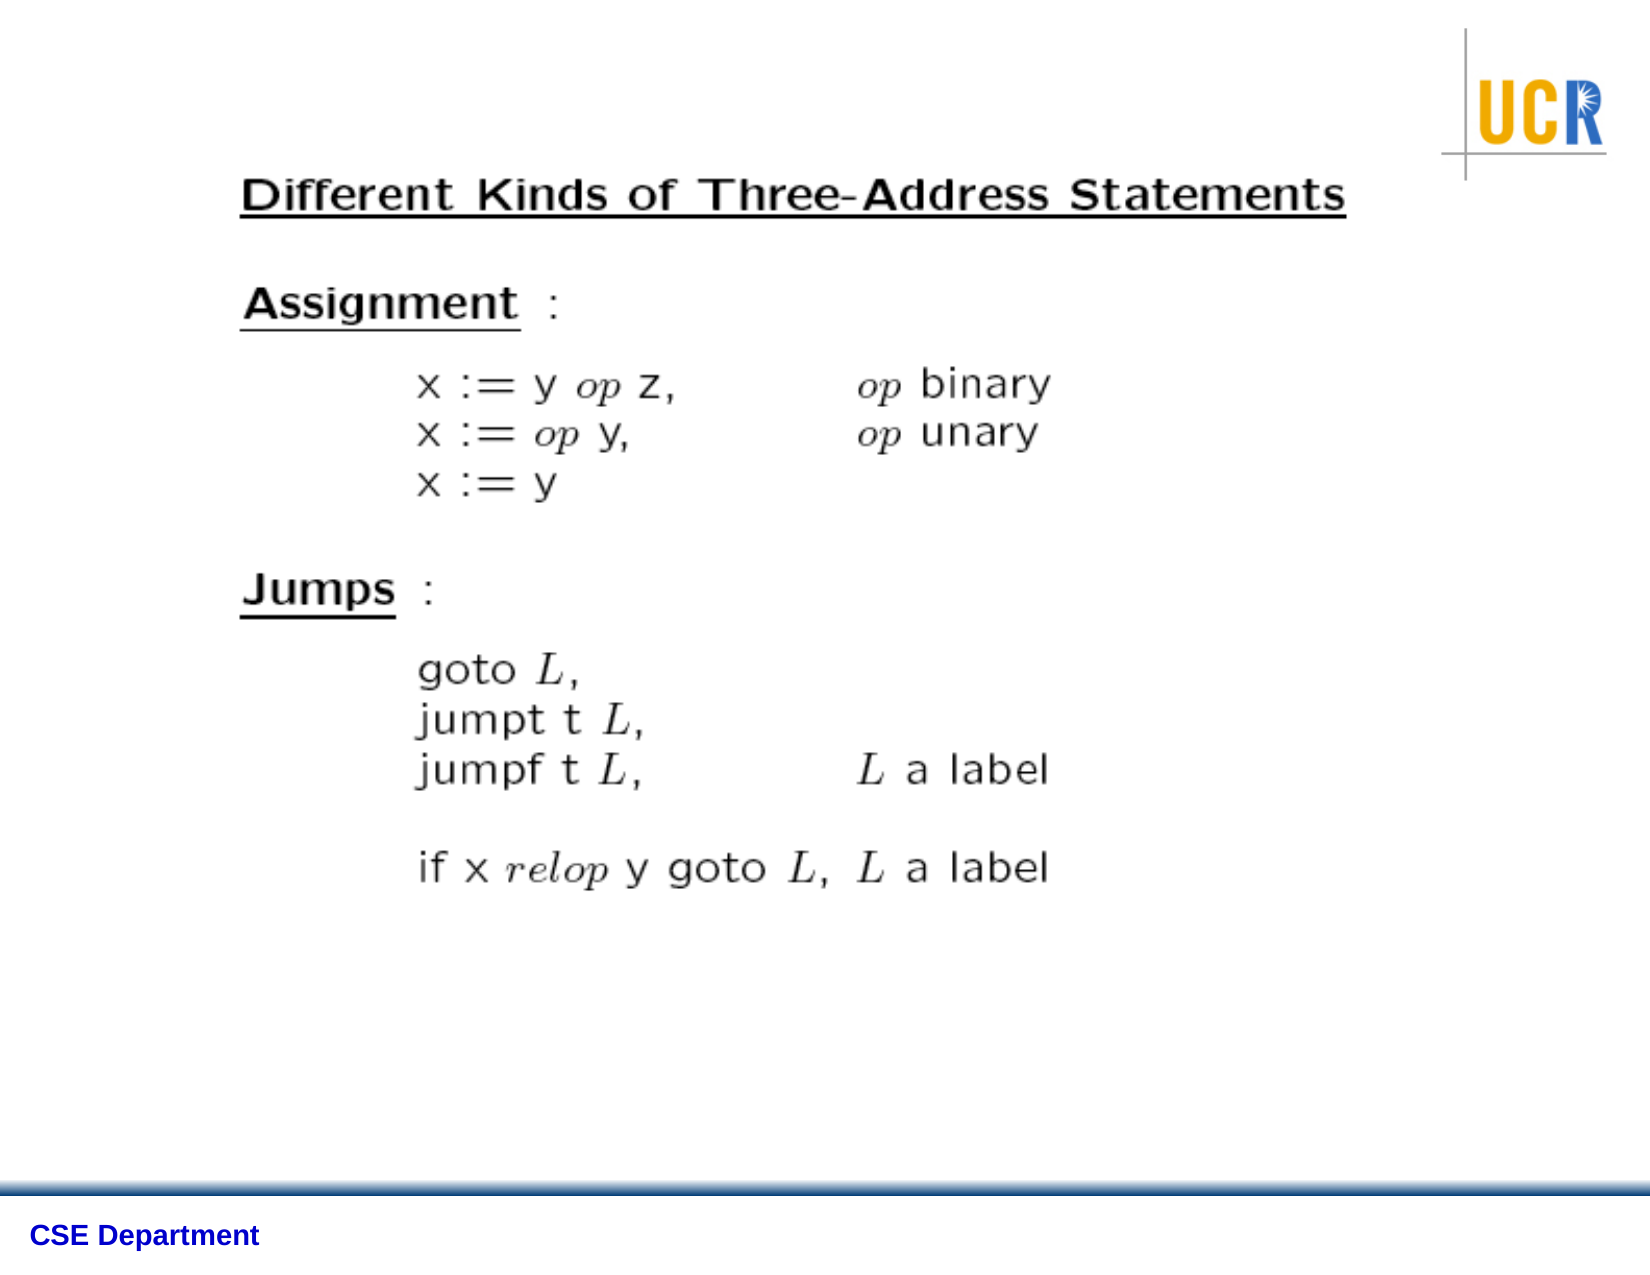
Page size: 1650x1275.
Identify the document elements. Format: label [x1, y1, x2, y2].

picture [1430, 0, 1649, 196]
picture [209, 144, 1370, 914]
